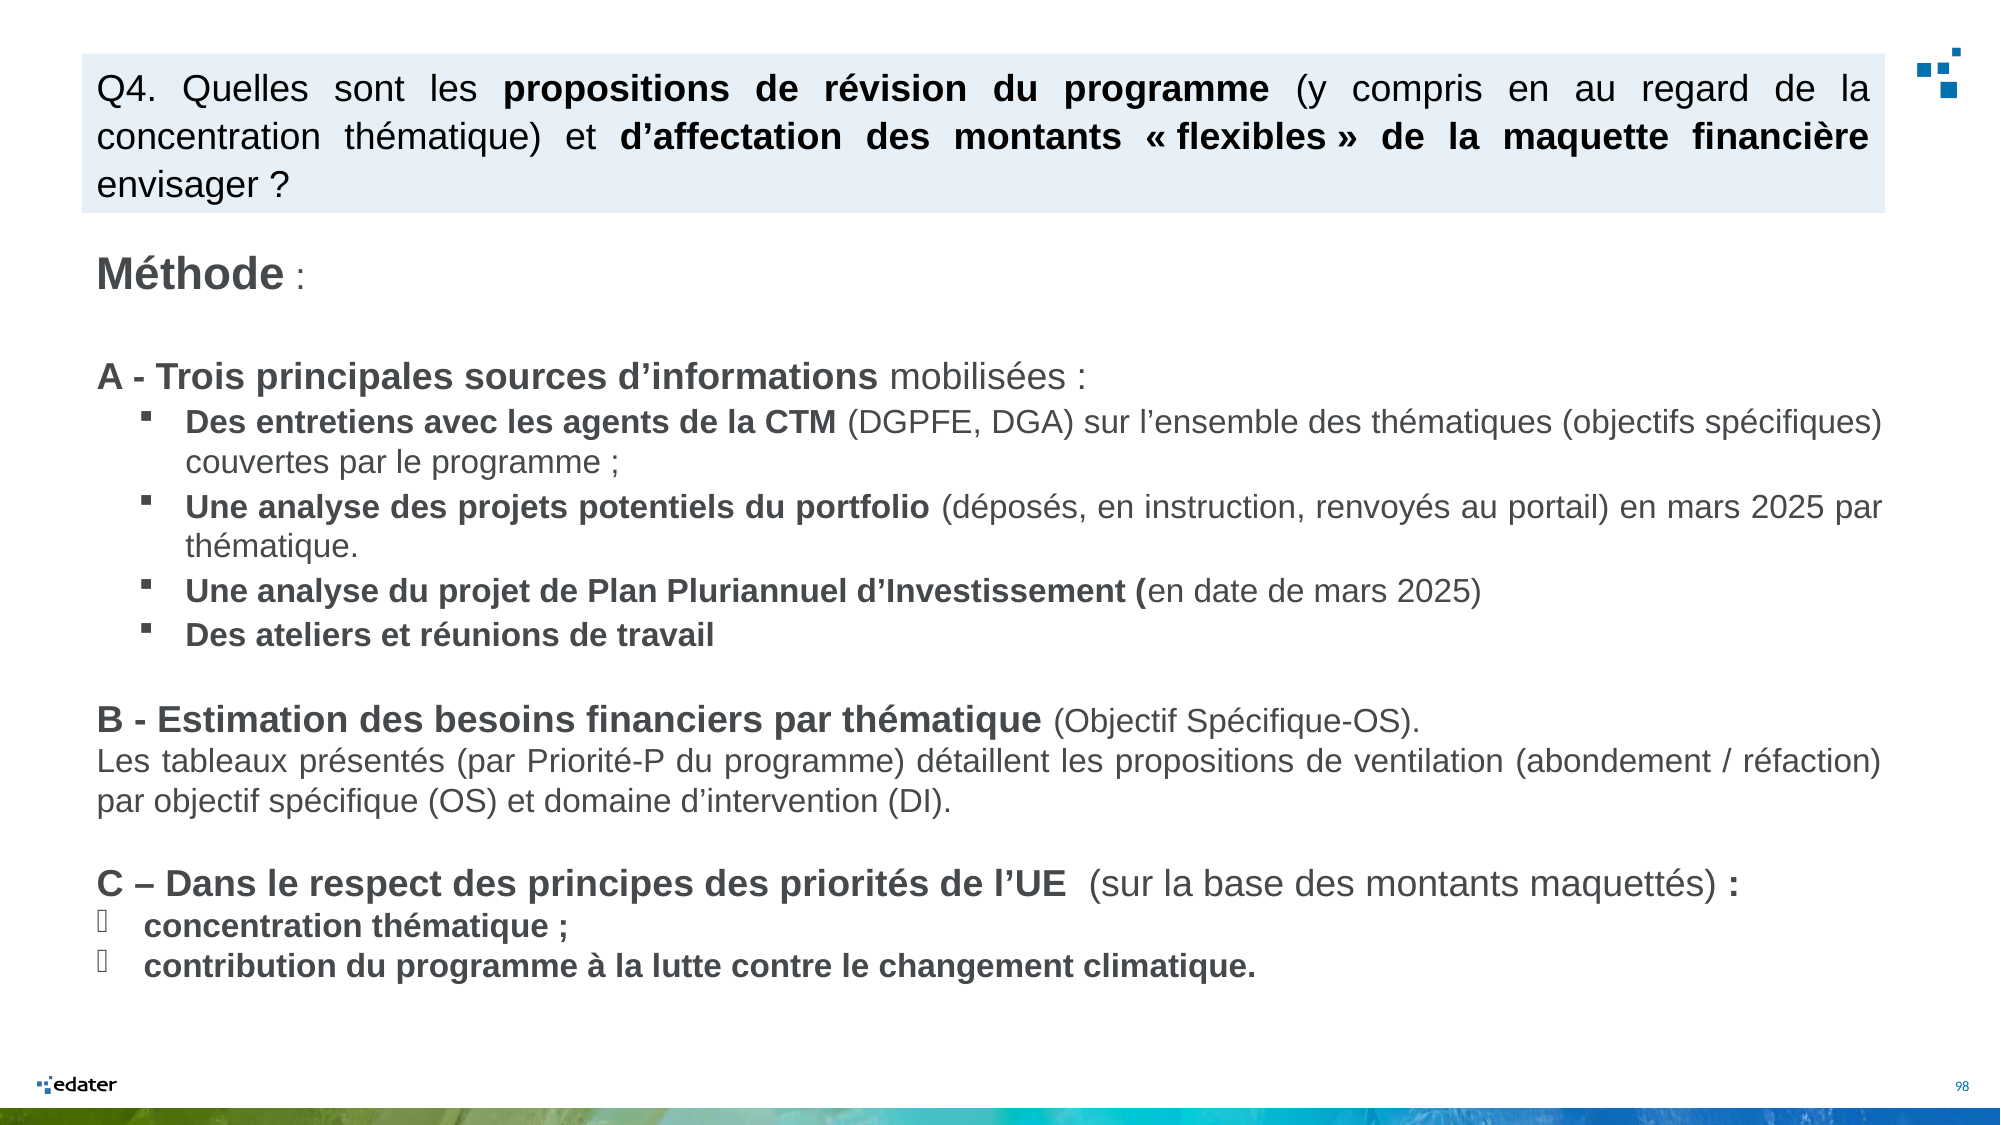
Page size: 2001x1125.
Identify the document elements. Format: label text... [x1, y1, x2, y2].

picture [0, 1108, 1327, 1125]
picture [37, 1076, 117, 1094]
text_box Q4. Quelles sont les propositions de révision du programme (y compris en au regard de la concentration thématique) et d’affectation des montants « flexibles » de la maquette financière envisager ? [81, 53, 1885, 213]
picture [1387, 1108, 2000, 1125]
text_box Méthode : A - Trois principales sources d’informations mobilisées : Des entretiens avec les agents de la CTM (DGPFE, DGA) sur l’ensemble des thématiques (objectifs spécifiques) couvertes par le programme ; Une analyse des projets potentiels du portfolio (déposés, en instruction, renvoyés au portail) en mars 2025 par thématique. Une analyse du projet de Plan Pluriannuel d’Investissement (en date de mars 2025) Des ateliers et réunions de travail B - Estimation des besoins financiers par thématique (Objectif Spécifique-OS). Les tableaux présentés (par Priorité-P du programme) détaillent les propositions de ventilation (abondement / réfaction) par objectif spécifique (OS) et domaine d’intervention (DI). C – Dans le respect des principes des priorités de l’UE (sur la base des montants maquettés) : concentration thématique ; contribution du programme à la lutte contre le changement climatique. [81, 235, 1900, 1074]
picture [1906, 40, 1972, 106]
